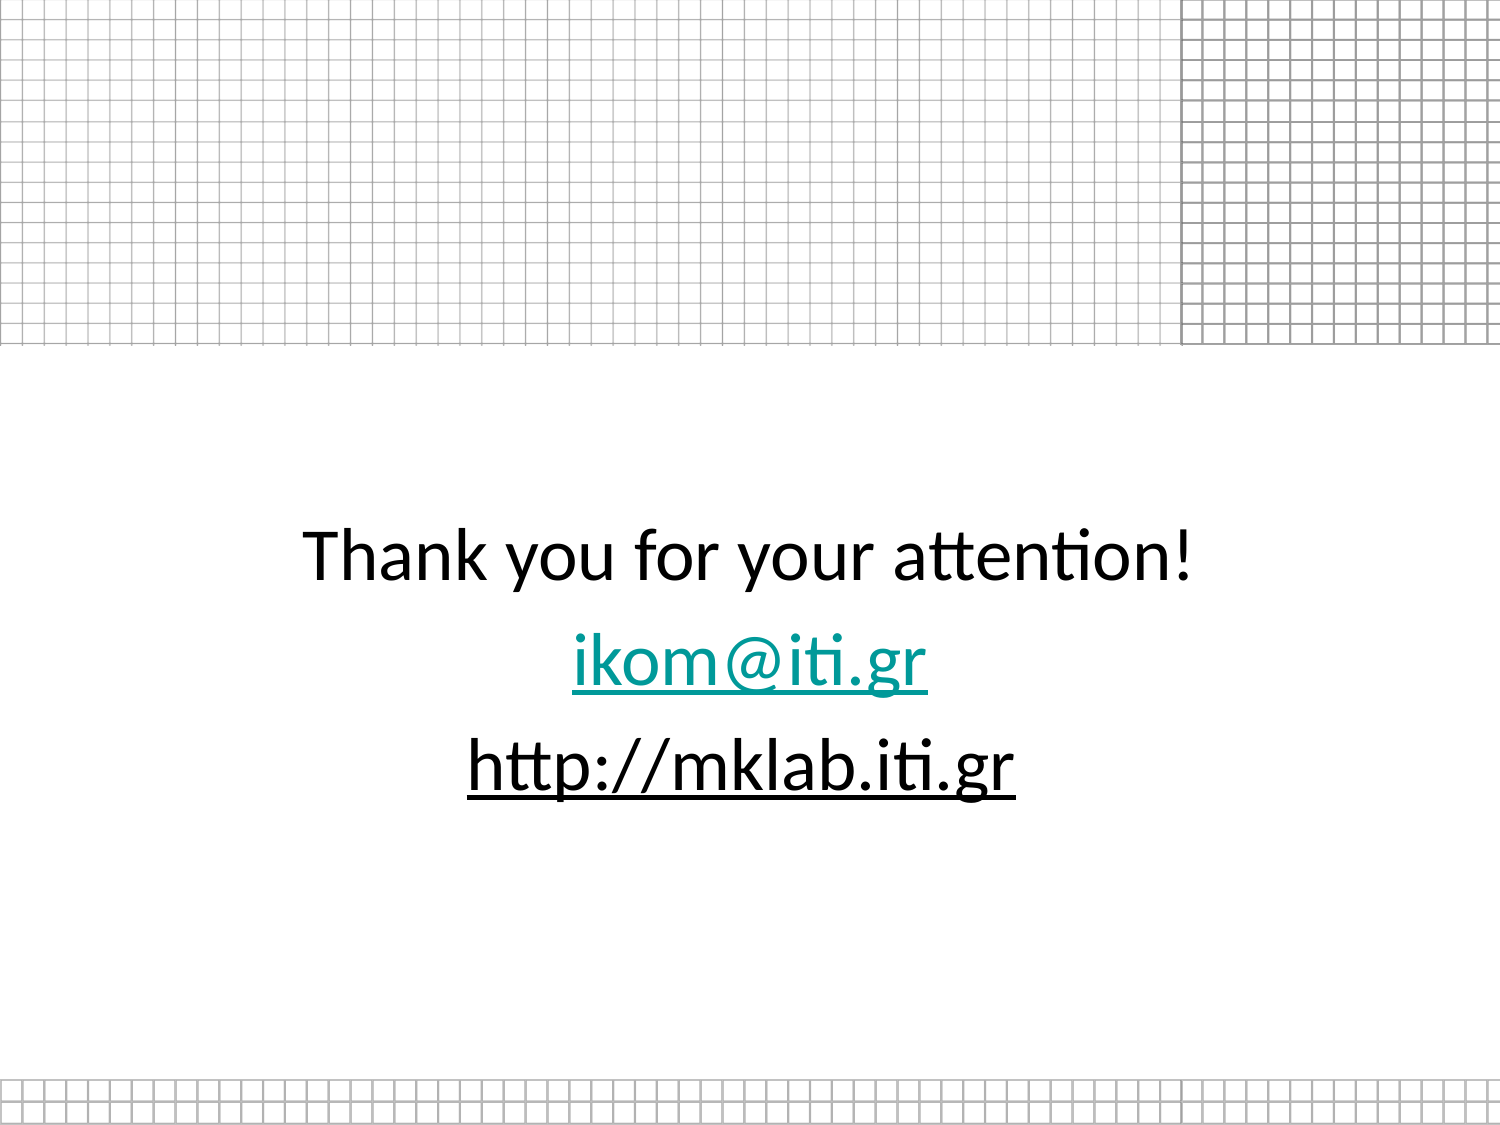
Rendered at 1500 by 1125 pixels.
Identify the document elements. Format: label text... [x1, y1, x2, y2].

picture [0, 0, 1500, 346]
subtitle Thank you for your attention! ikom@iti.gr http://mklab.iti.gr [225, 497, 1275, 786]
